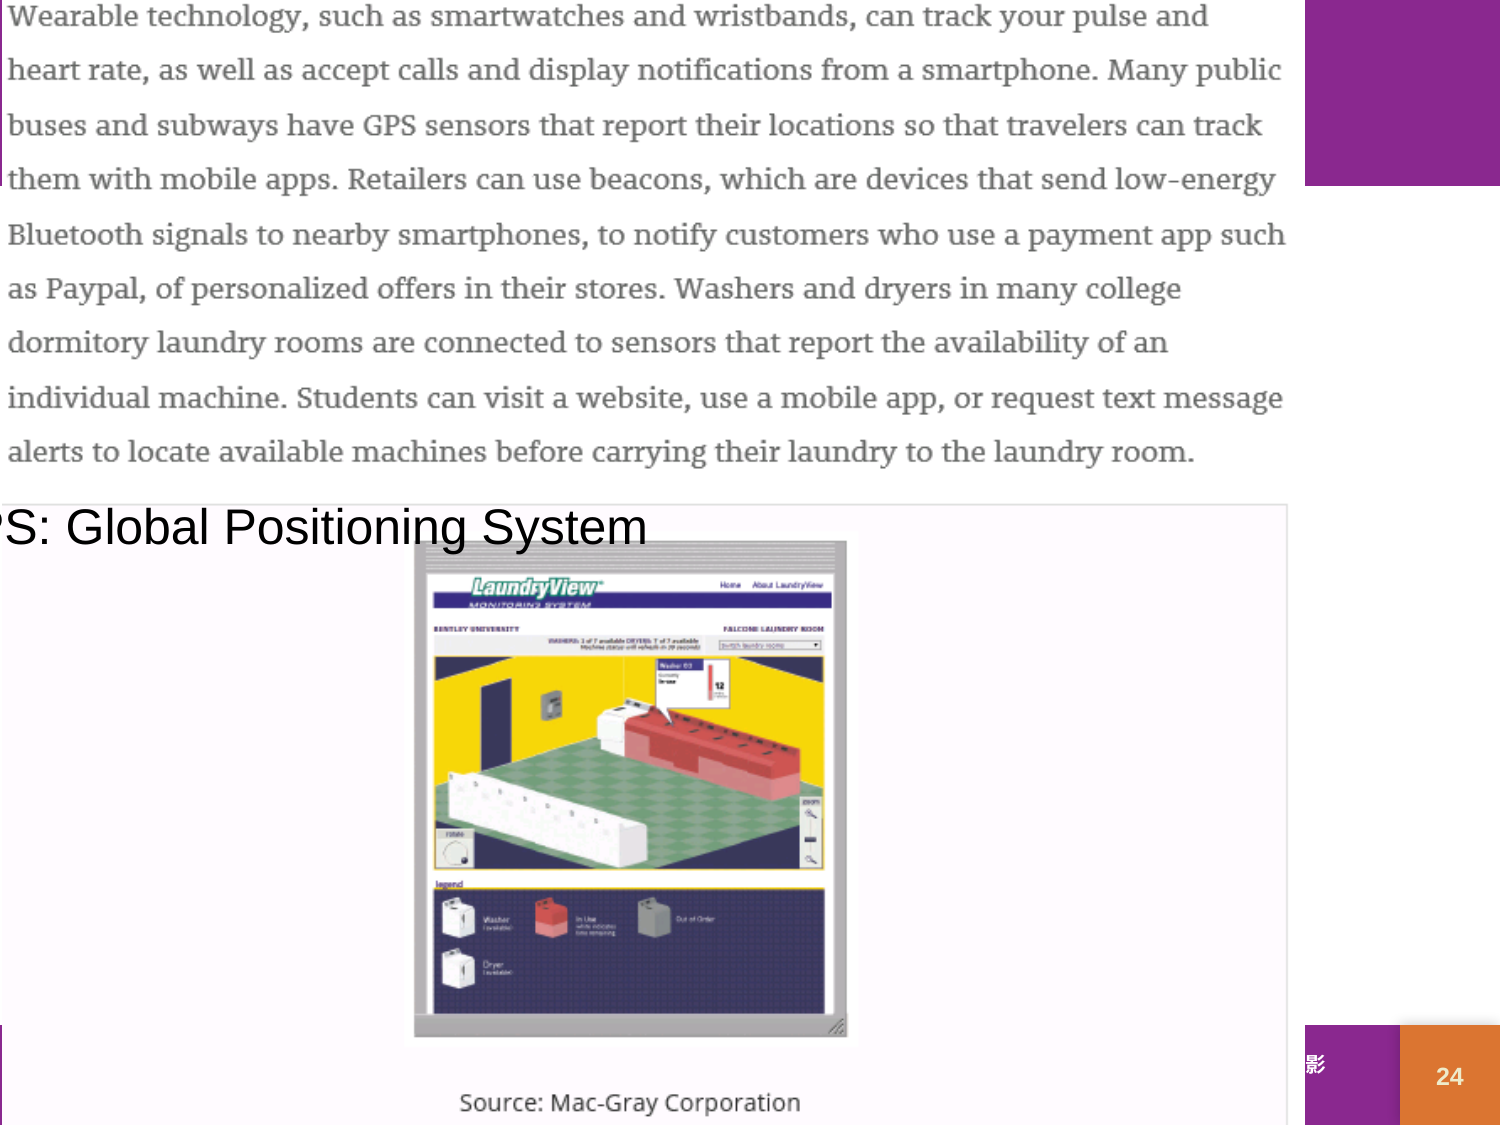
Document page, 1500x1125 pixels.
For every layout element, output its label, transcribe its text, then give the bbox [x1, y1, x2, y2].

slide_number 24 [1400, 1025, 1500, 1125]
picture [2, 0, 1305, 1125]
